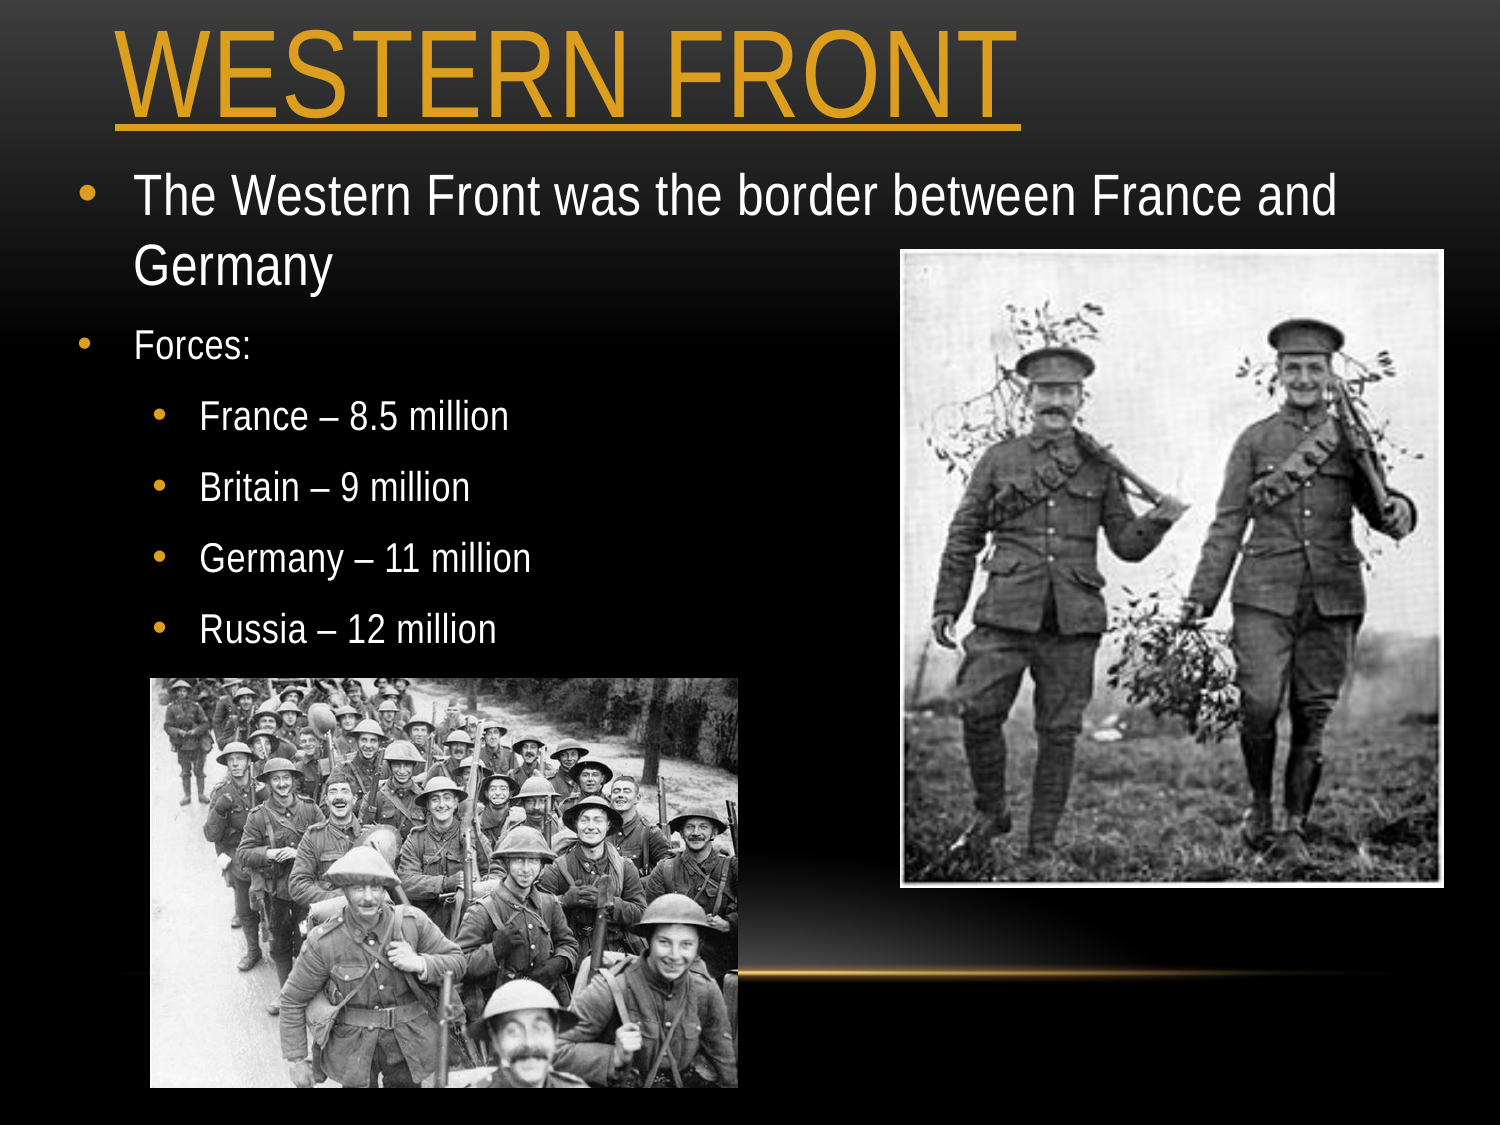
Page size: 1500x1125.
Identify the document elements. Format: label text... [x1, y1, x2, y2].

picture [0, 0, 1500, 1125]
title Western Front [99, 0, 1400, 149]
list The Western Front was the border between France and Germany Forces: France – 8.5 million Britain – 9 million Germany – 11 million Russia – 12 million [62, 149, 1438, 1013]
